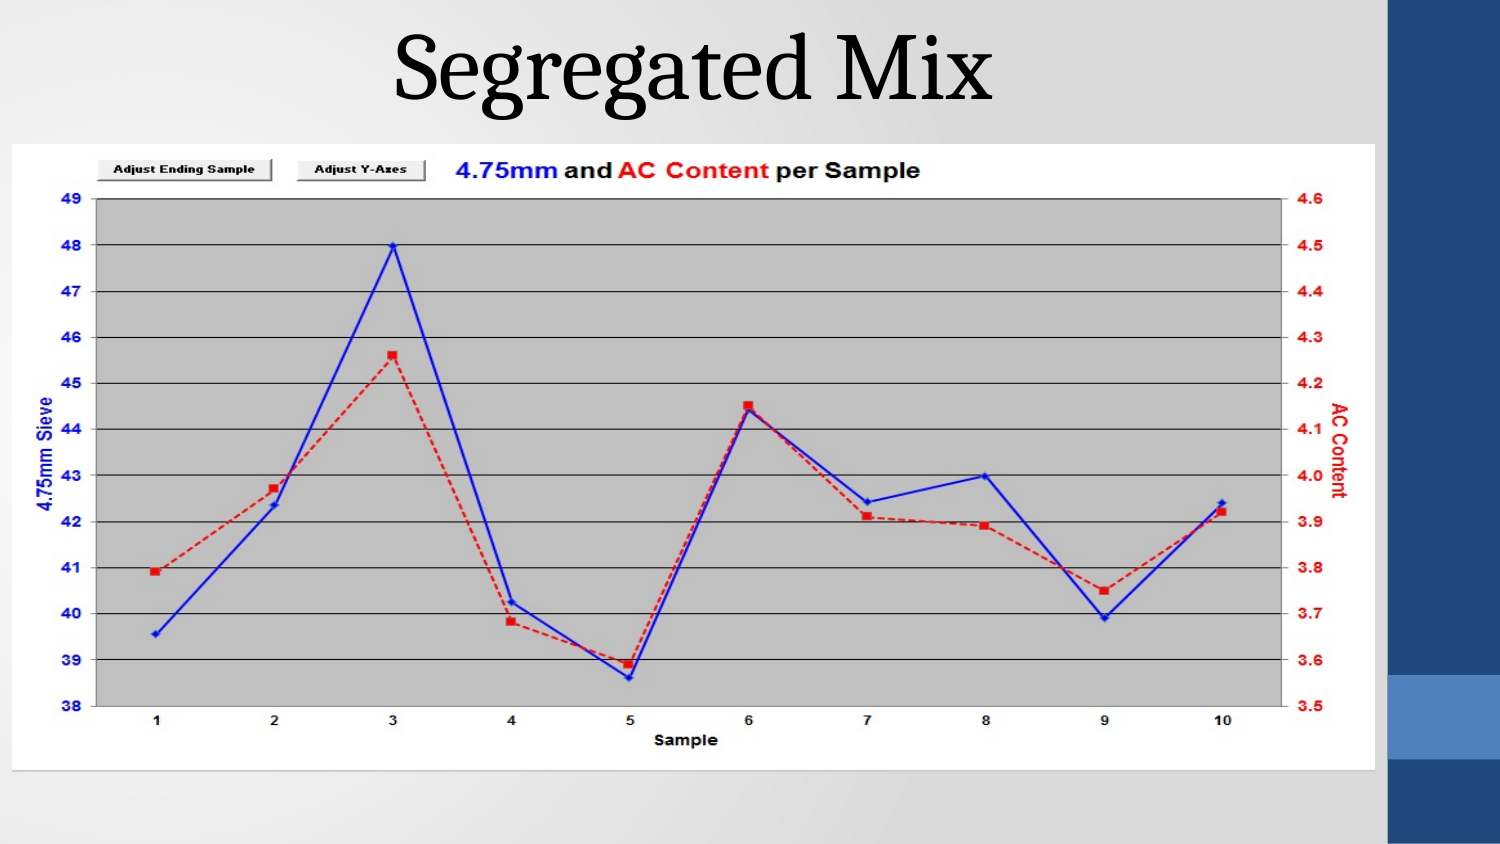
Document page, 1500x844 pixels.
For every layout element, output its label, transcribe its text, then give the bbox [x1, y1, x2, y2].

text_box Segregated Mix [0, 0, 1388, 122]
picture [11, 144, 1376, 773]
